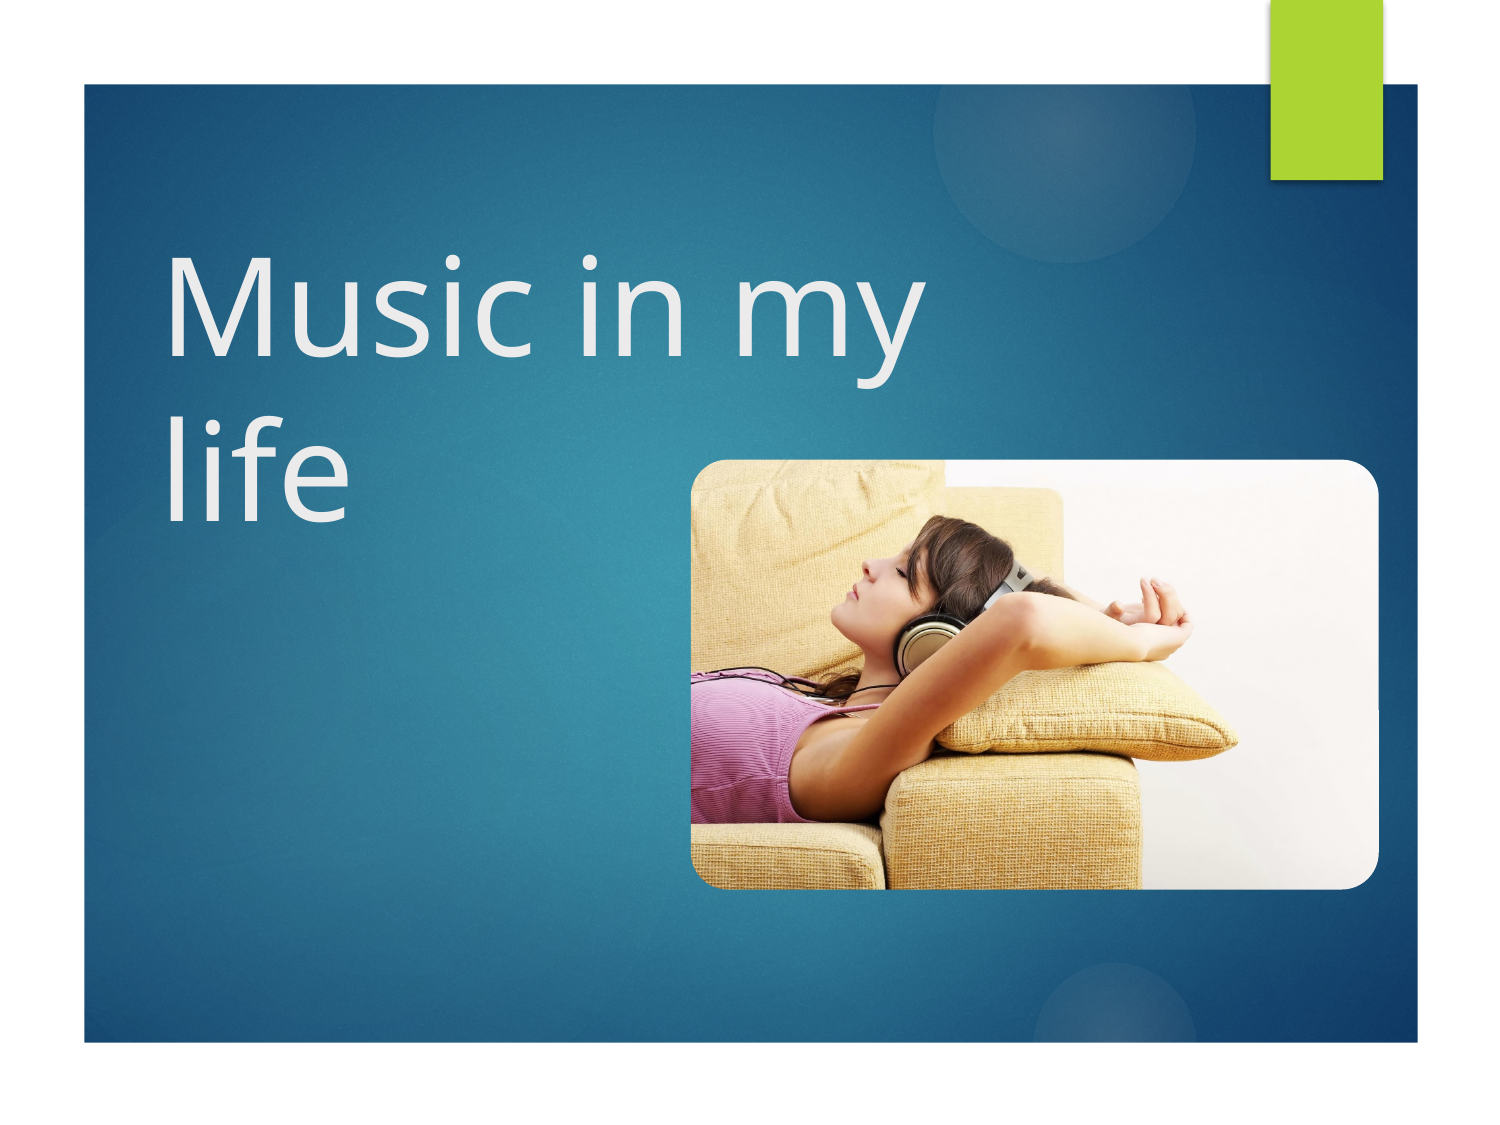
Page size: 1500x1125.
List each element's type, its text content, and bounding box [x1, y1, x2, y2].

title Music in my life [144, 137, 1116, 557]
picture [690, 459, 1379, 890]
